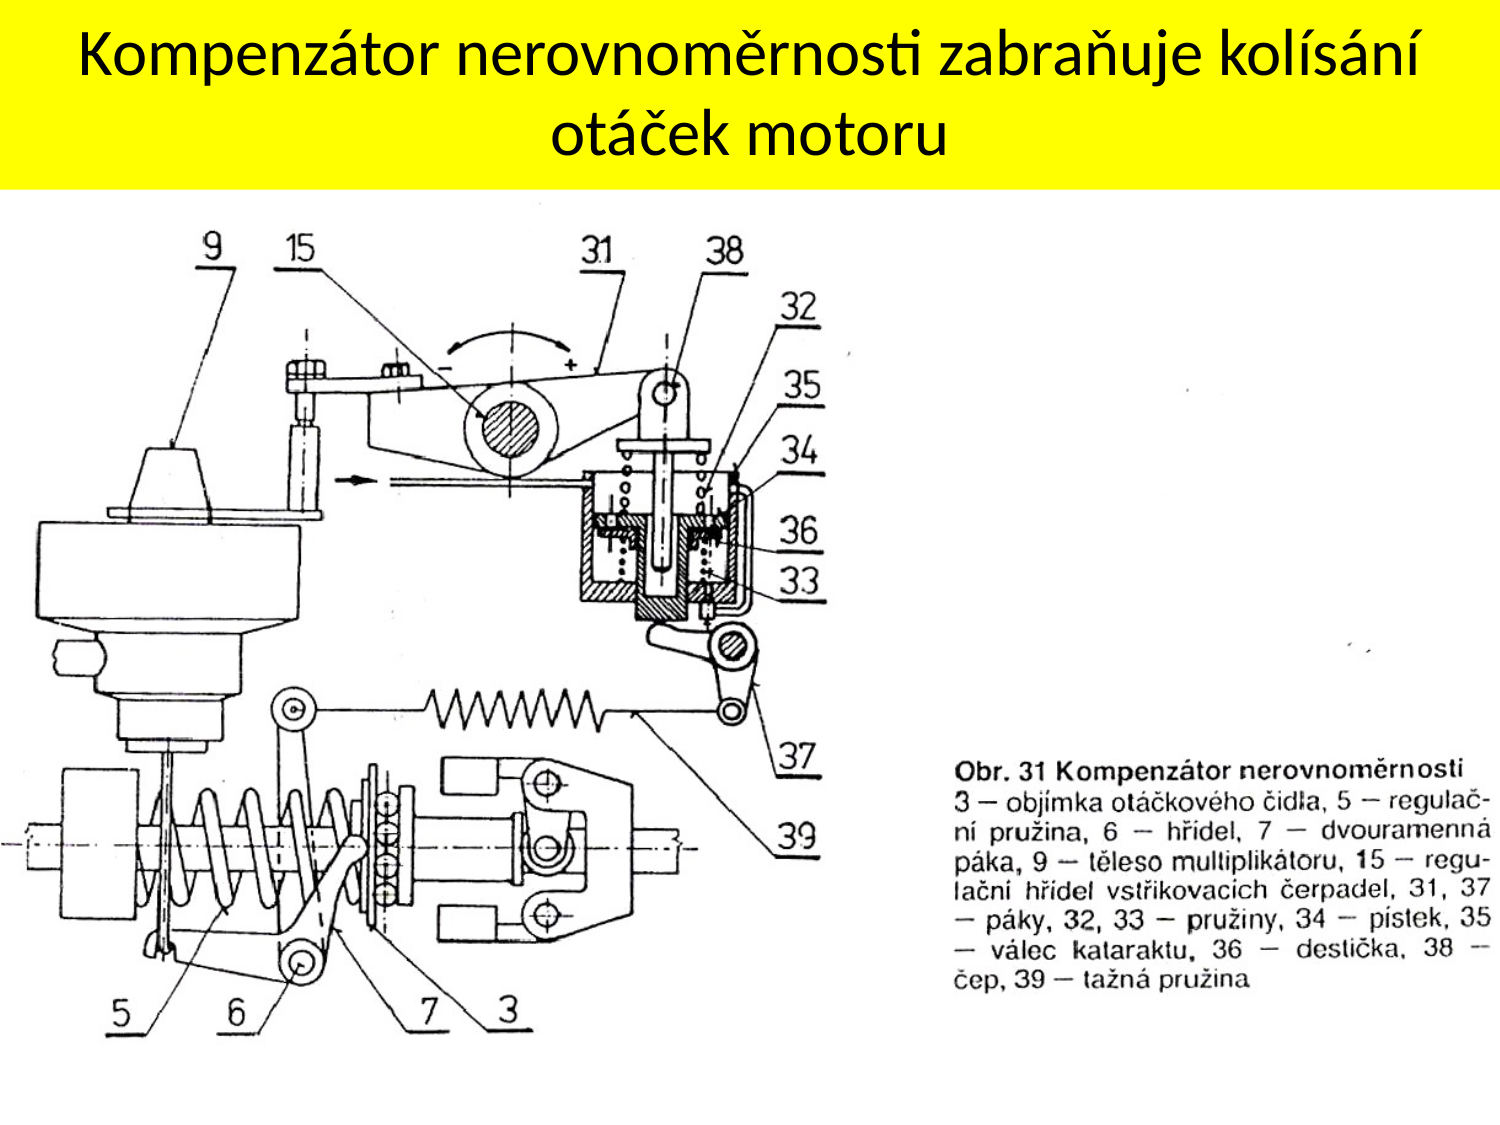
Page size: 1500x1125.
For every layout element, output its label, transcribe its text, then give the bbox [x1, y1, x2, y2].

title Kompenzátor nerovnoměrnosti zabraňuje kolísání otáček motoru [0, 0, 1500, 190]
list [0, 198, 1500, 1069]
